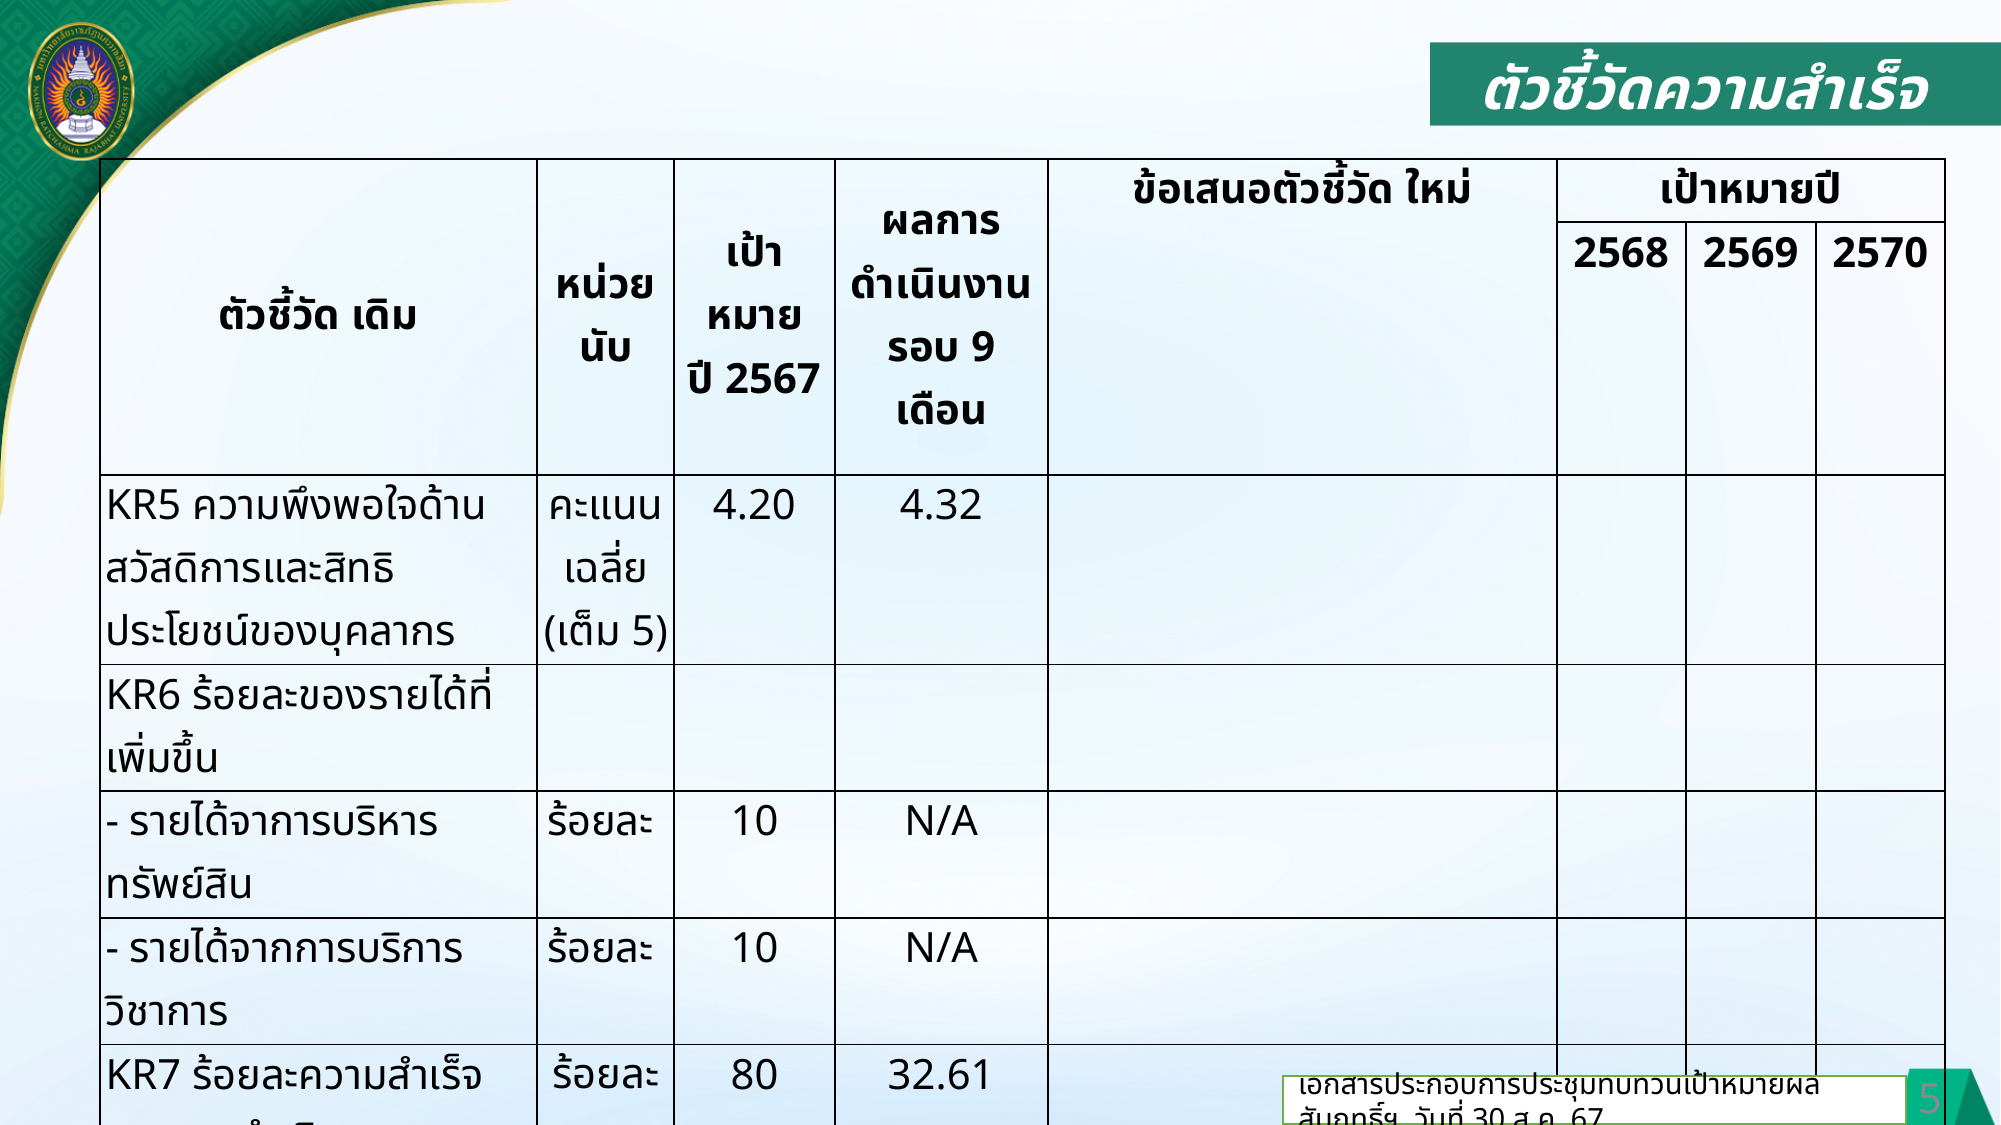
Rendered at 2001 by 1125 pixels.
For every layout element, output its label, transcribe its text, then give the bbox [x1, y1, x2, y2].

table_cell [1049, 919, 1556, 1044]
table_cell [1558, 919, 1685, 1044]
text_box เอกสารประกอบการประชุมทบทวนเป้าหมายผลสัมฤทธิ์ฯ วันที่ 30 ส.ค. 67 [1282, 1075, 1907, 1125]
table_cell ร้อยละ [538, 919, 673, 1044]
table_cell [1558, 792, 1685, 917]
slide_number 5 [1946, 1070, 1957, 1125]
table_cell [1687, 1045, 1815, 1075]
table_cell 10 [675, 792, 834, 917]
table_cell ร้อยละ [538, 792, 673, 917]
table_cell [1558, 1045, 1685, 1075]
table_cell KR6 ร้อยละของรายได้ที่เพิ่มขึ้น [101, 665, 536, 790]
table_cell [1687, 792, 1815, 917]
table_cell - รายได้จาการบริหารทรัพย์สิน [101, 792, 536, 917]
table_cell 2568 [1558, 223, 1685, 474]
table_cell [1817, 1045, 1944, 1125]
table_cell [1817, 476, 1944, 664]
text_box [1430, 13, 2000, 148]
table_header ตัวชี้วัด เดิม [101, 160, 536, 474]
table_cell KR7 ร้อยละความสำเร็จของการดำเนินงานตามแผนปฏิบัติราชการประจำปีของมหาวิทยาลัย [101, 1045, 536, 1125]
table_cell ร้อยละ [538, 1045, 673, 1125]
table_cell 32.61 [836, 1045, 1047, 1125]
table_cell KR5 ความพึงพอใจด้านสวัสดิการและสิทธิประโยชน์ของบุคลากร [101, 476, 536, 664]
text_box ตัวชี้วัดความสำเร็จ [1464, 43, 2000, 129]
table_cell 4.20 [675, 476, 834, 664]
table_cell [538, 665, 673, 790]
table_cell [1049, 476, 1556, 664]
table_cell 10 [675, 919, 834, 1044]
table_cell - รายได้จากการบริการวิชาการ [101, 919, 536, 1044]
table_cell 4.32 [836, 476, 1047, 664]
table_header เป้าหมายปี [1558, 160, 1944, 221]
table_cell [1687, 476, 1815, 664]
table_cell [1817, 792, 1944, 917]
table_cell [1049, 1045, 1556, 1125]
table_header ผลการดำเนินงาน รอบ 9 เดือน [836, 160, 1047, 474]
table_cell [1049, 665, 1556, 790]
table_cell [1558, 665, 1685, 790]
table_cell 80 [675, 1045, 834, 1125]
picture [0, 0, 2001, 1125]
table_header หน่วยนับ [538, 160, 673, 474]
table_cell [1687, 919, 1815, 1044]
table_cell N/A [836, 919, 1047, 1044]
table_cell [1049, 792, 1556, 917]
table_cell [836, 665, 1047, 790]
table_cell N/A [836, 792, 1047, 917]
table_cell [1817, 665, 1944, 790]
table_header ข้อเสนอตัวชี้วัด ใหม่ [1049, 160, 1556, 474]
table_cell [1817, 919, 1944, 1044]
table_cell [1687, 665, 1815, 790]
table_header เป้าหมาย ปี 2567 [675, 160, 834, 474]
table_cell [675, 665, 834, 790]
table_cell 2570 [1817, 223, 1944, 474]
table_cell 2569 [1687, 223, 1815, 474]
table_cell คะแนนเฉลี่ย (เต็ม 5) [538, 476, 673, 664]
table_cell [1558, 476, 1685, 664]
